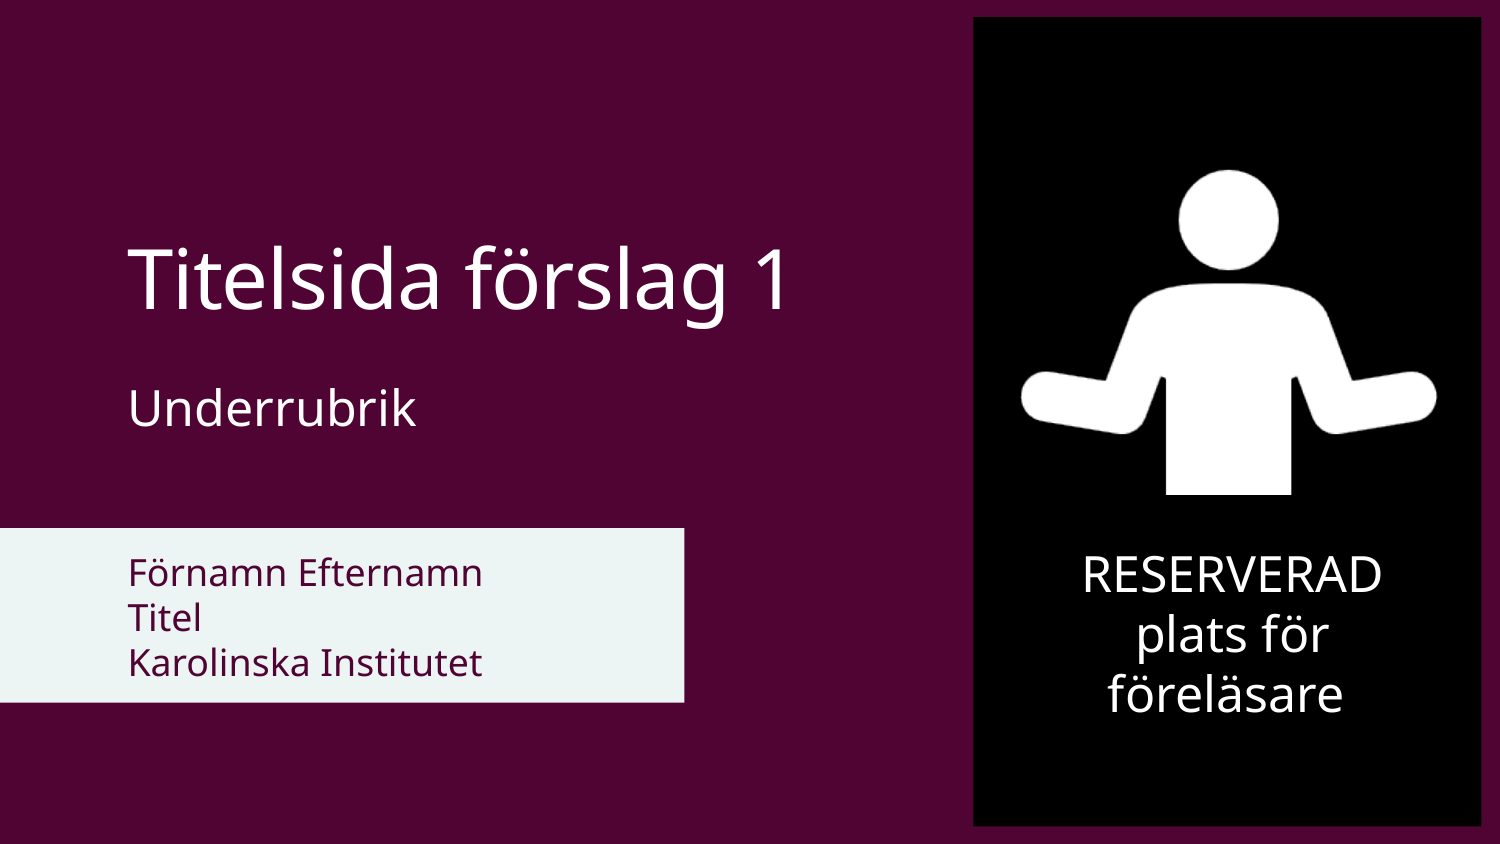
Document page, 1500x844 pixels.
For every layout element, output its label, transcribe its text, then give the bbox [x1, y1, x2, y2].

text_box [973, 17, 1482, 149]
subtitle Underrubrik [112, 369, 973, 509]
title Titelsida förslag 1 [112, 218, 921, 335]
picture [926, 151, 1500, 495]
text_box [973, 504, 1482, 827]
list Förnamn Efternamn Titel Karolinska Institutet [112, 535, 632, 697]
text_box RESERVERAD plats för föreläsare [1009, 535, 1456, 730]
